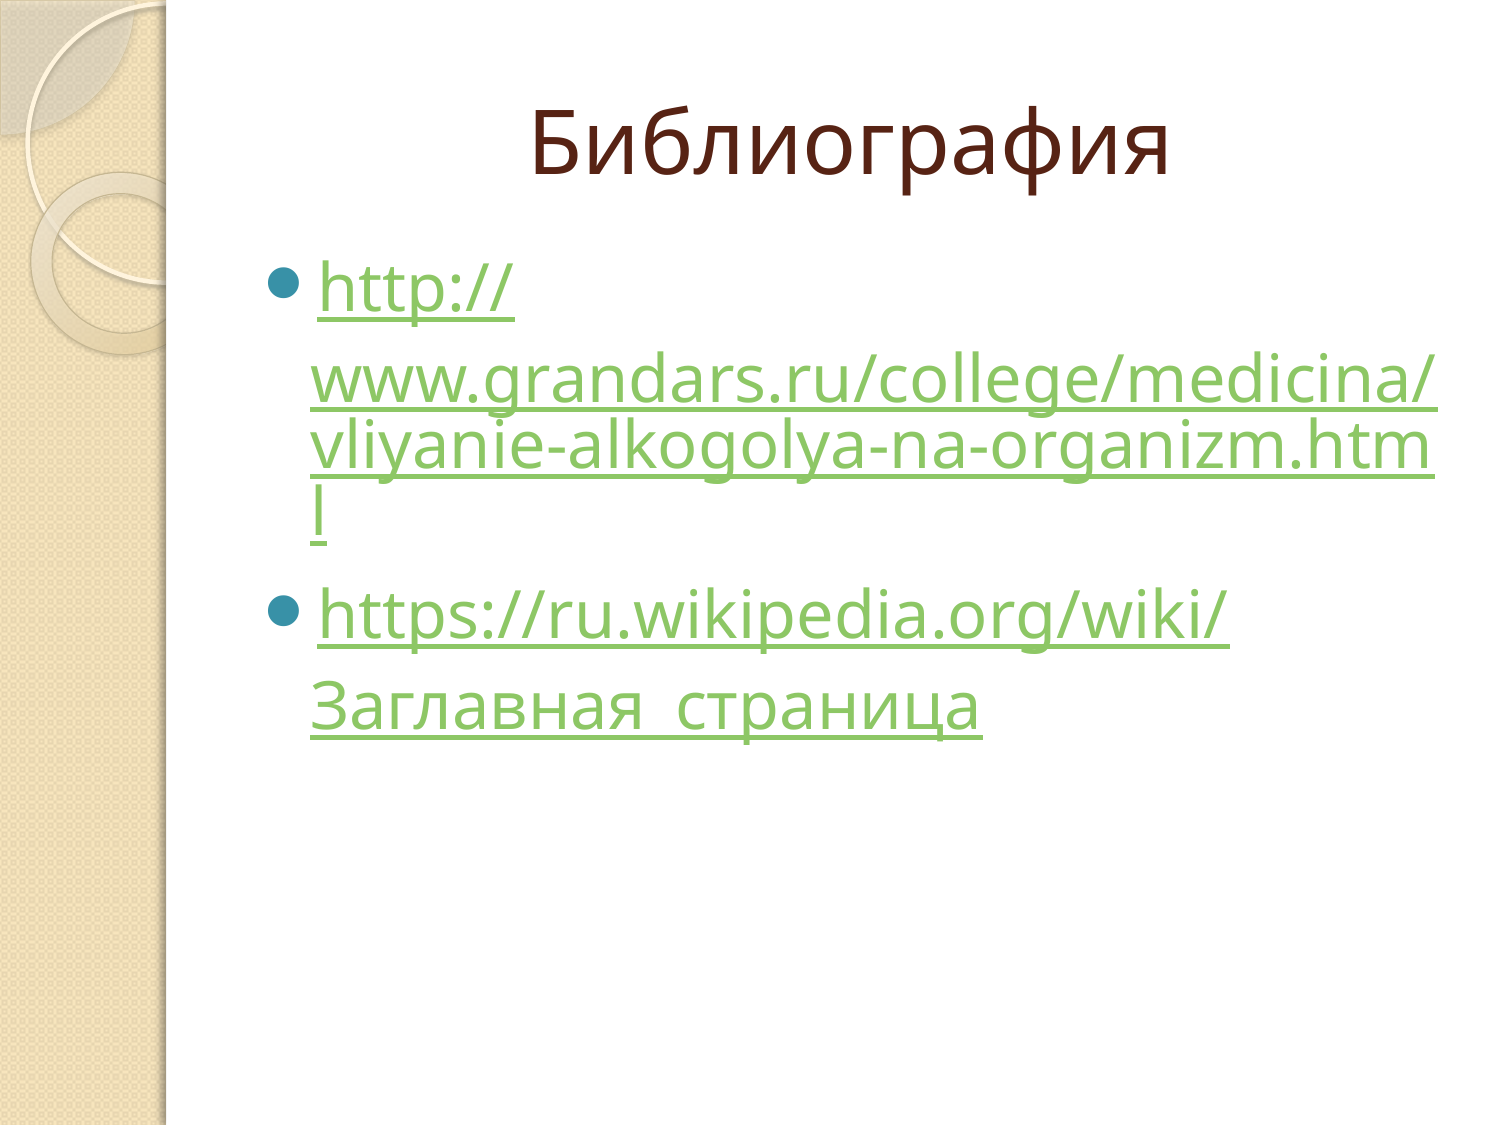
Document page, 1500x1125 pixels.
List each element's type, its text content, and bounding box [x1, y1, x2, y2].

list http://www.grandars.ru/college/medicina/vliyanie-alkogolya-na-organizm.html https://ru.wikipedia.org/wiki/Заглавная_страница [235, 237, 1466, 1025]
title Библиография [235, 45, 1466, 233]
